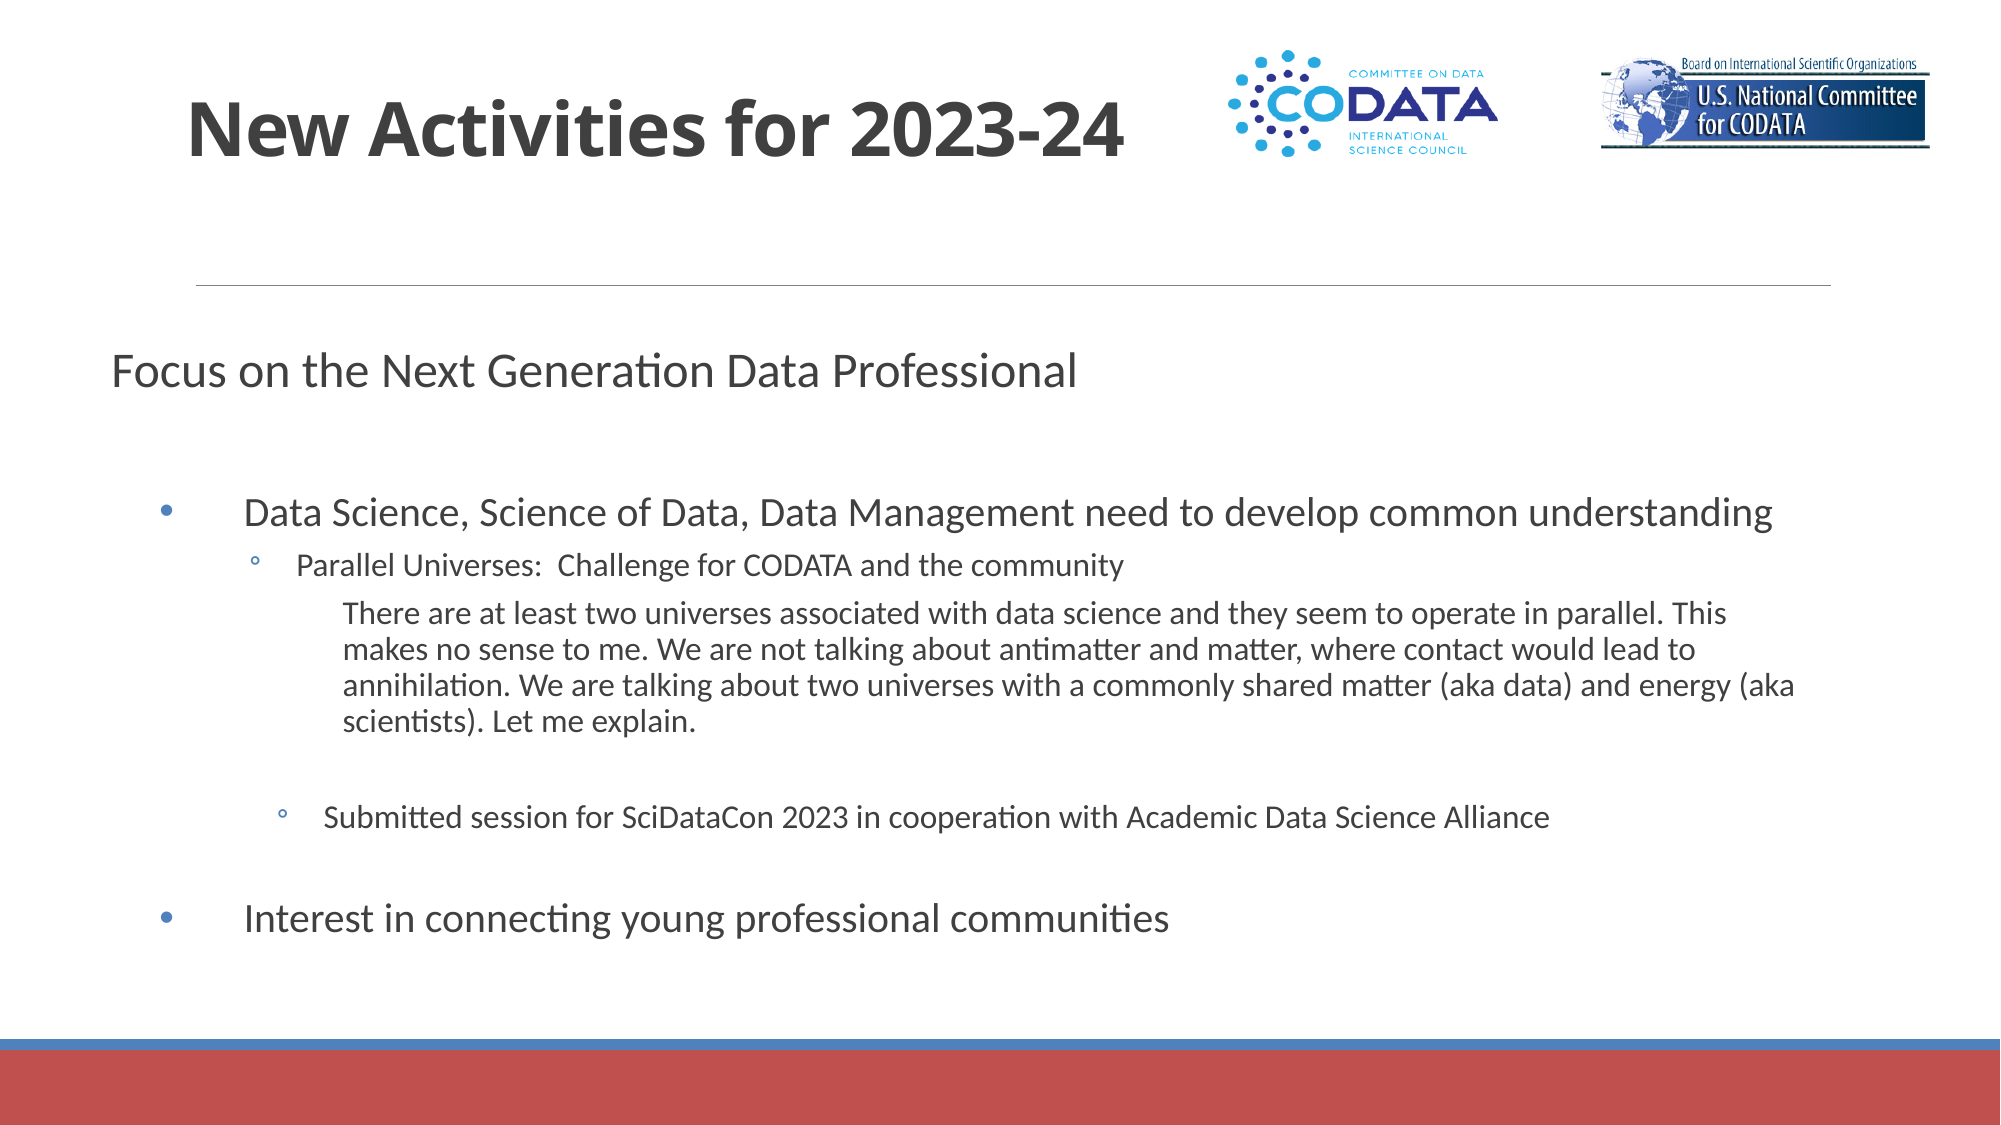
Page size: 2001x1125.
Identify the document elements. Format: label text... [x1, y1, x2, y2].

picture [1228, 50, 1499, 158]
picture [1601, 56, 1930, 163]
list Focus on the Next Generation Data Professional Data Science, Science of Data, Data Management need to develop common understanding Parallel Universes: Challenge for CODATA and the community There are at least two universes associated with data science and they seem to operate in parallel. This makes no sense to me. We are not talking about antimatter and matter, where contact would lead to annihilation. We are talking about two universes with a commonly shared matter (aka data) and energy (aka scientists). Let me explain. Submitted session for SciDataCon 2023 in cooperation with Academic Data Science Alliance Interest in connecting young professional communities [111, 337, 1807, 1085]
title New Activities for 2023-24 [170, 87, 1792, 180]
